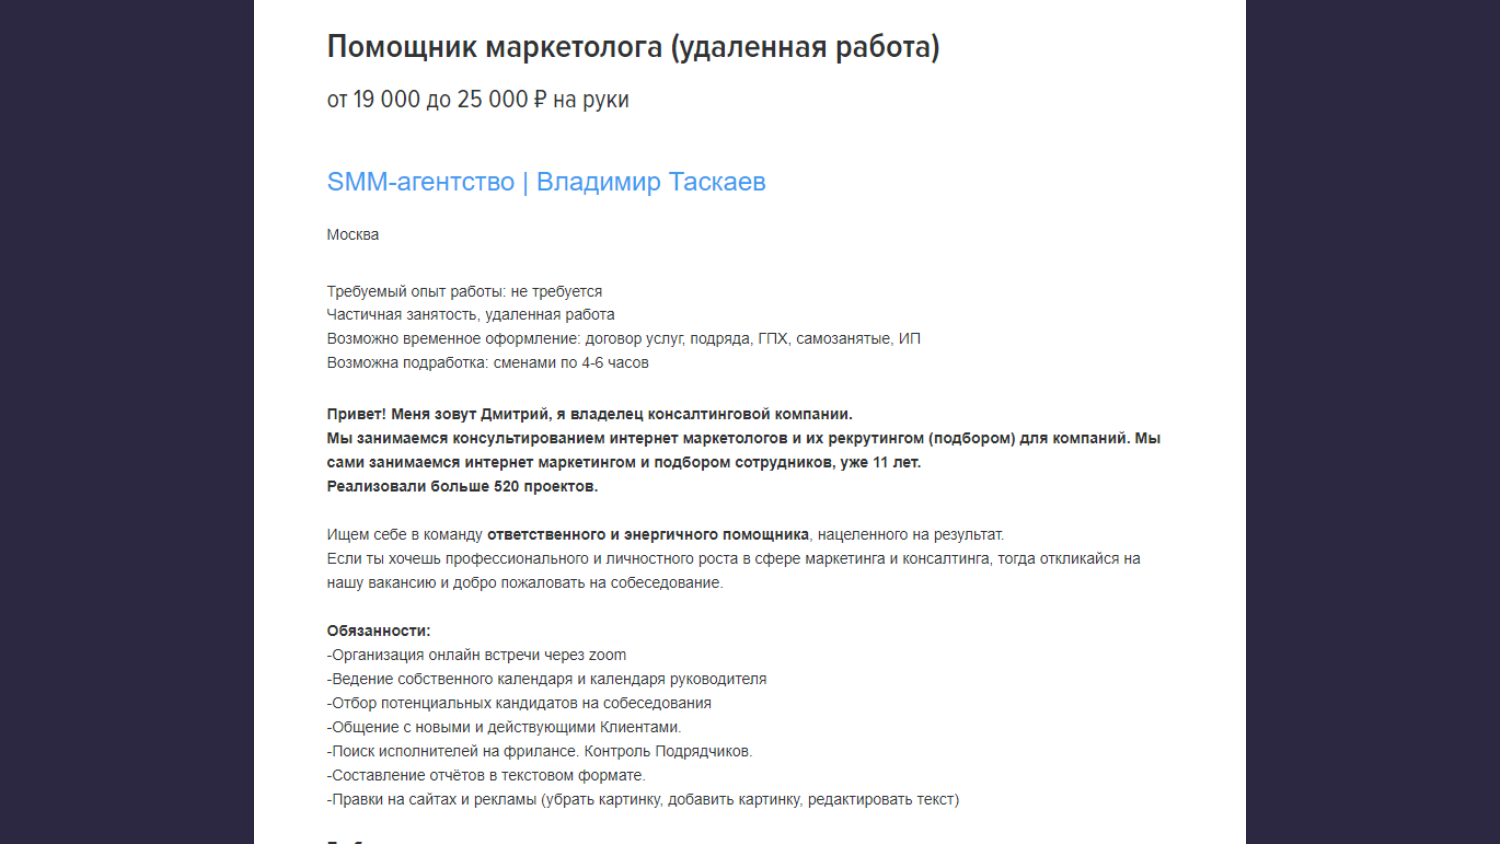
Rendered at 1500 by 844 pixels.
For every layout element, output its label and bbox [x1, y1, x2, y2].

picture [254, 0, 1246, 844]
